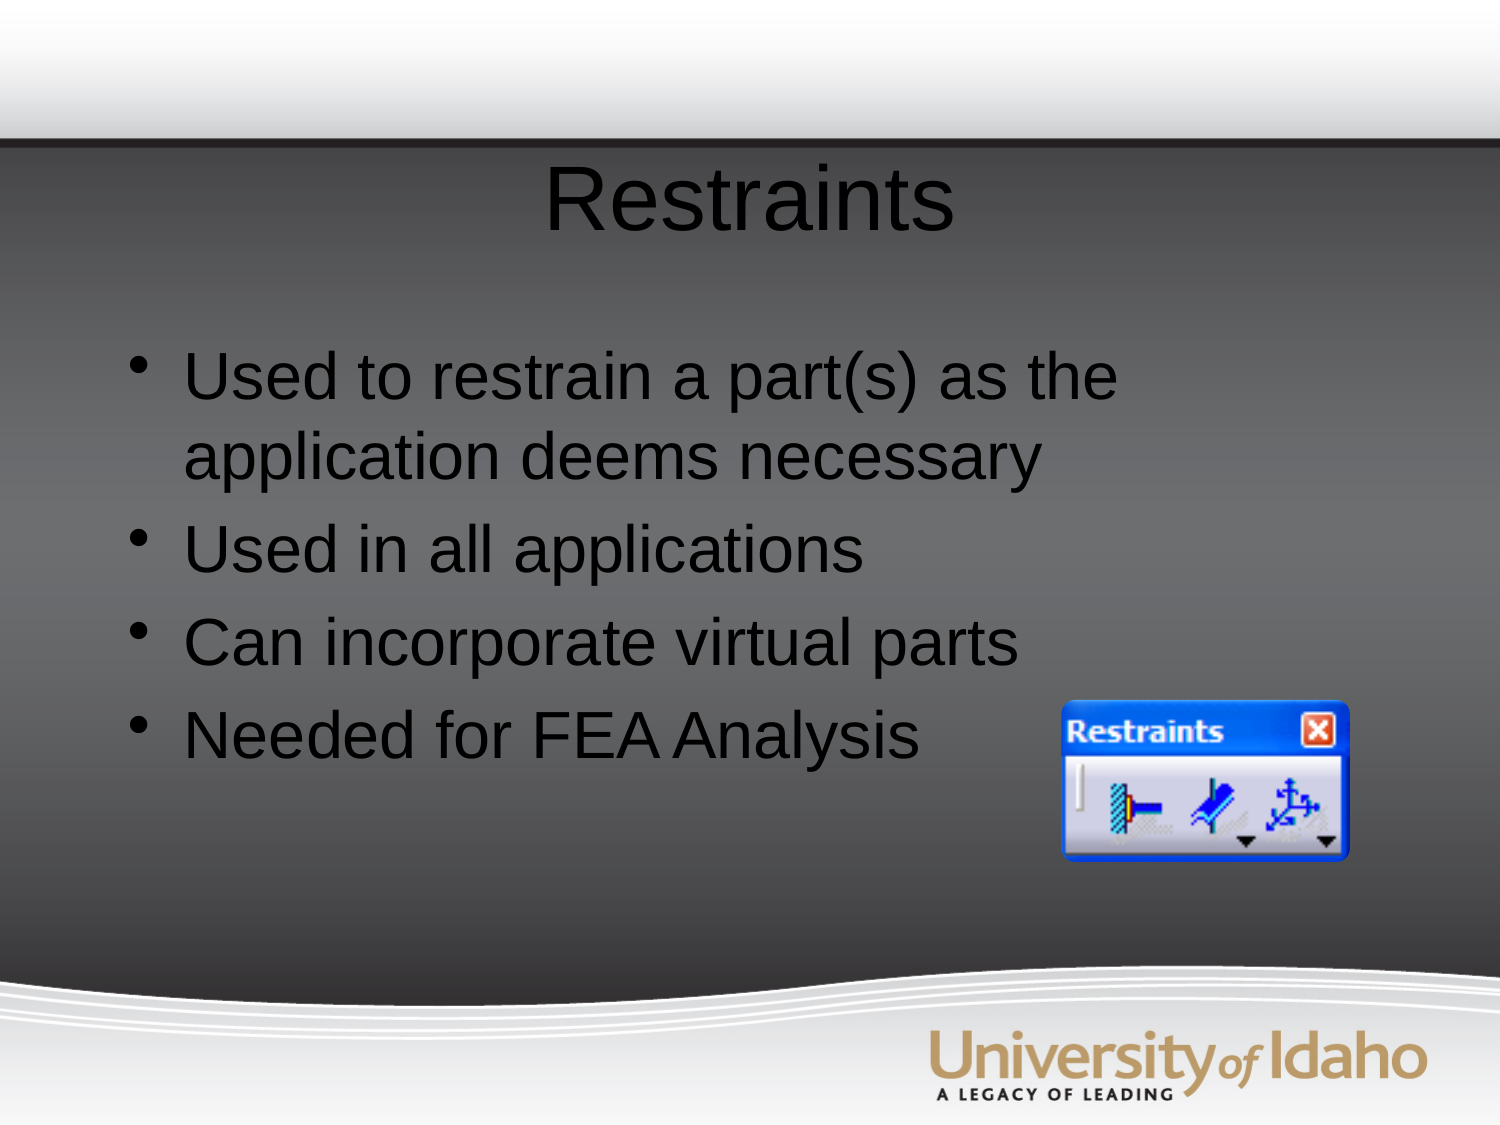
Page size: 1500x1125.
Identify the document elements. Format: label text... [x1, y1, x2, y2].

picture [0, 0, 1500, 1125]
title Restraints [112, 99, 1388, 288]
list Used to restrain a part(s) as the application deems necessary Used in all applications Can incorporate virtual parts Needed for FEA Analysis [112, 324, 1388, 1001]
